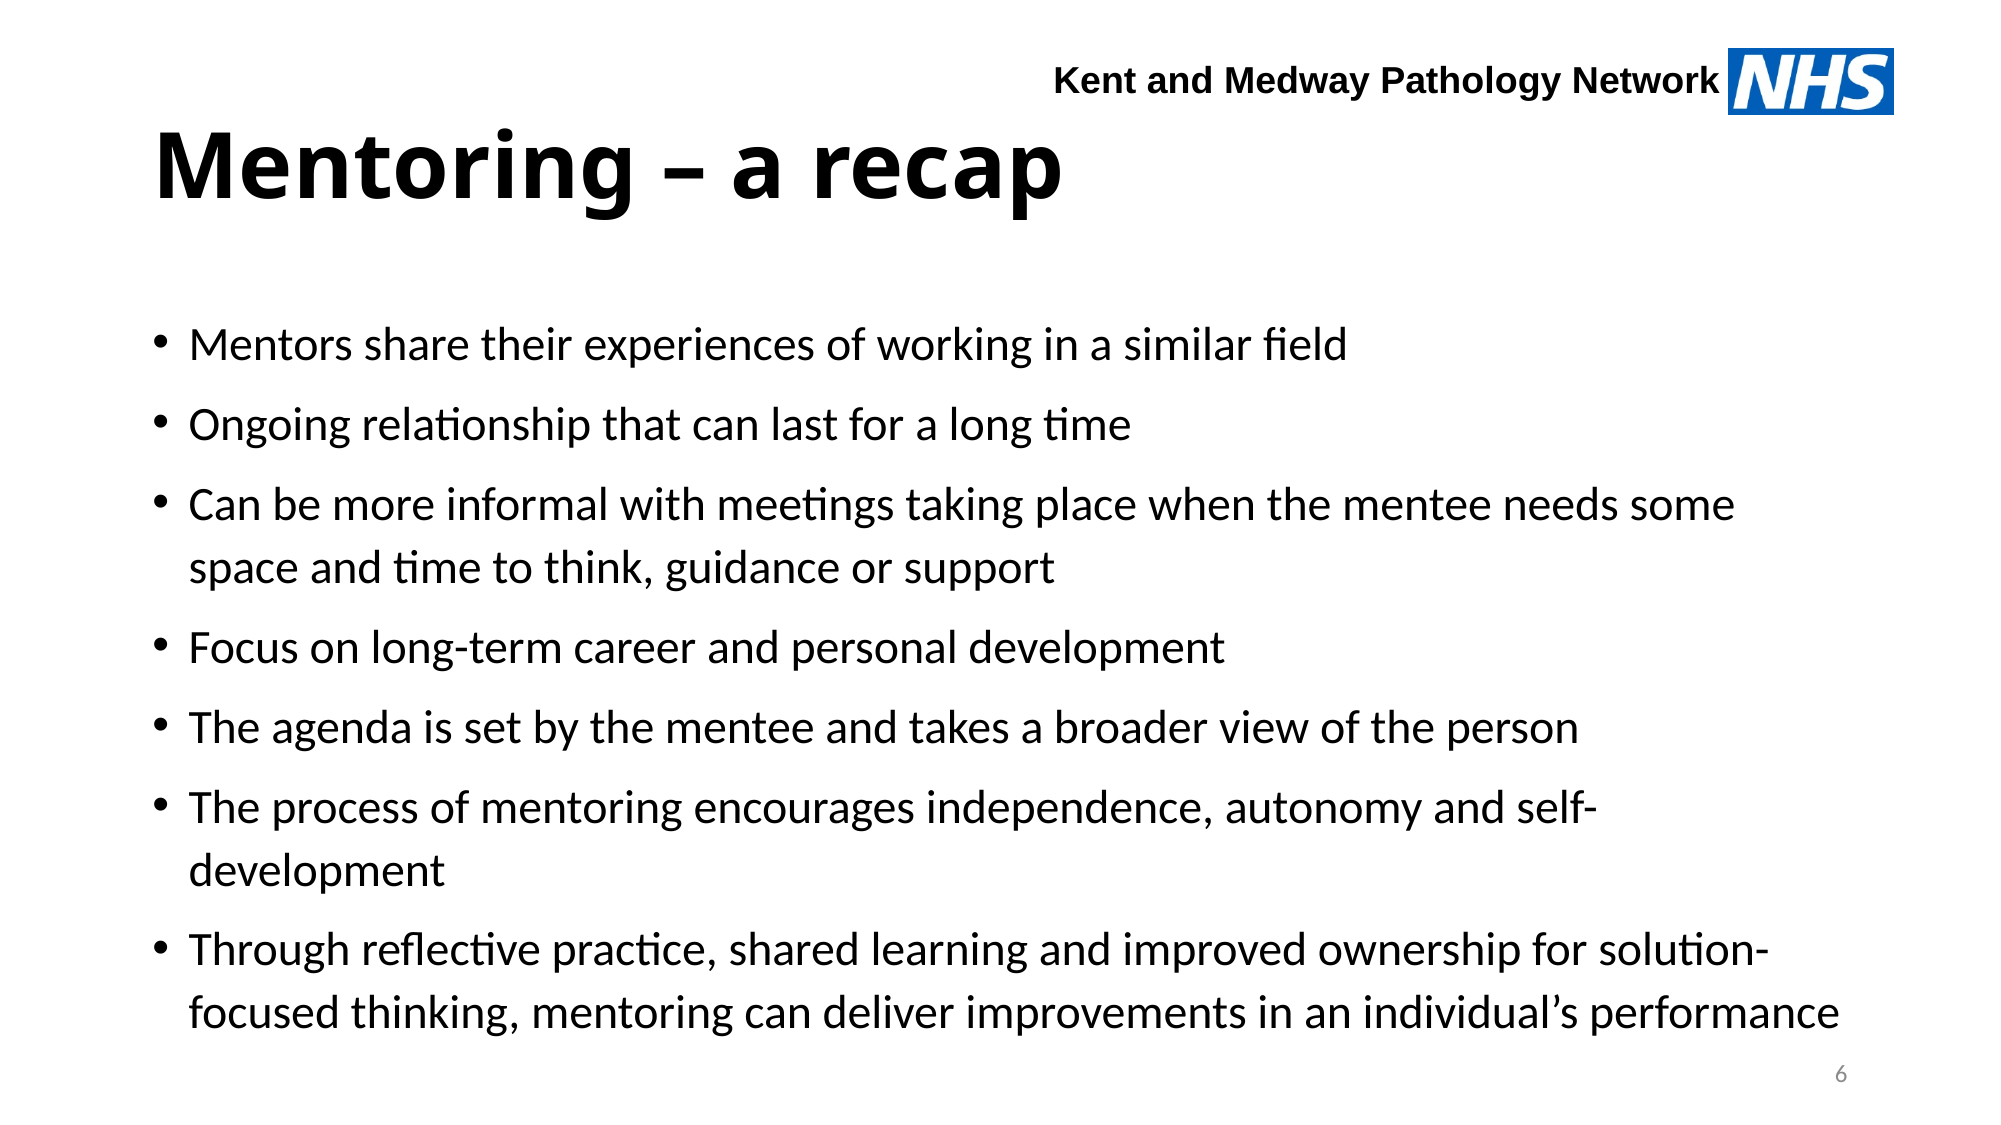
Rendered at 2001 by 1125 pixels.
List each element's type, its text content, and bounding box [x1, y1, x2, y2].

picture [1728, 48, 1894, 115]
list Mentors share their experiences of working in a similar field Ongoing relationship that can last for a long time Can be more informal with meetings taking place when the mentee needs some space and time to think, guidance or support Focus on long-term career and personal development The agenda is set by the mentee and takes a broader view of the person The process of mentoring encourages independence, autonomy and self-development Through reflective practice, shared learning and improved ownership for solution-focused thinking, mentoring can deliver improvements in an individual’s performance [137, 299, 1863, 1077]
title Mentoring – a recap [137, 59, 1863, 278]
text_box Kent and Medway Pathology Network [1038, 48, 1728, 108]
slide_number 6 [1412, 1042, 1863, 1103]
